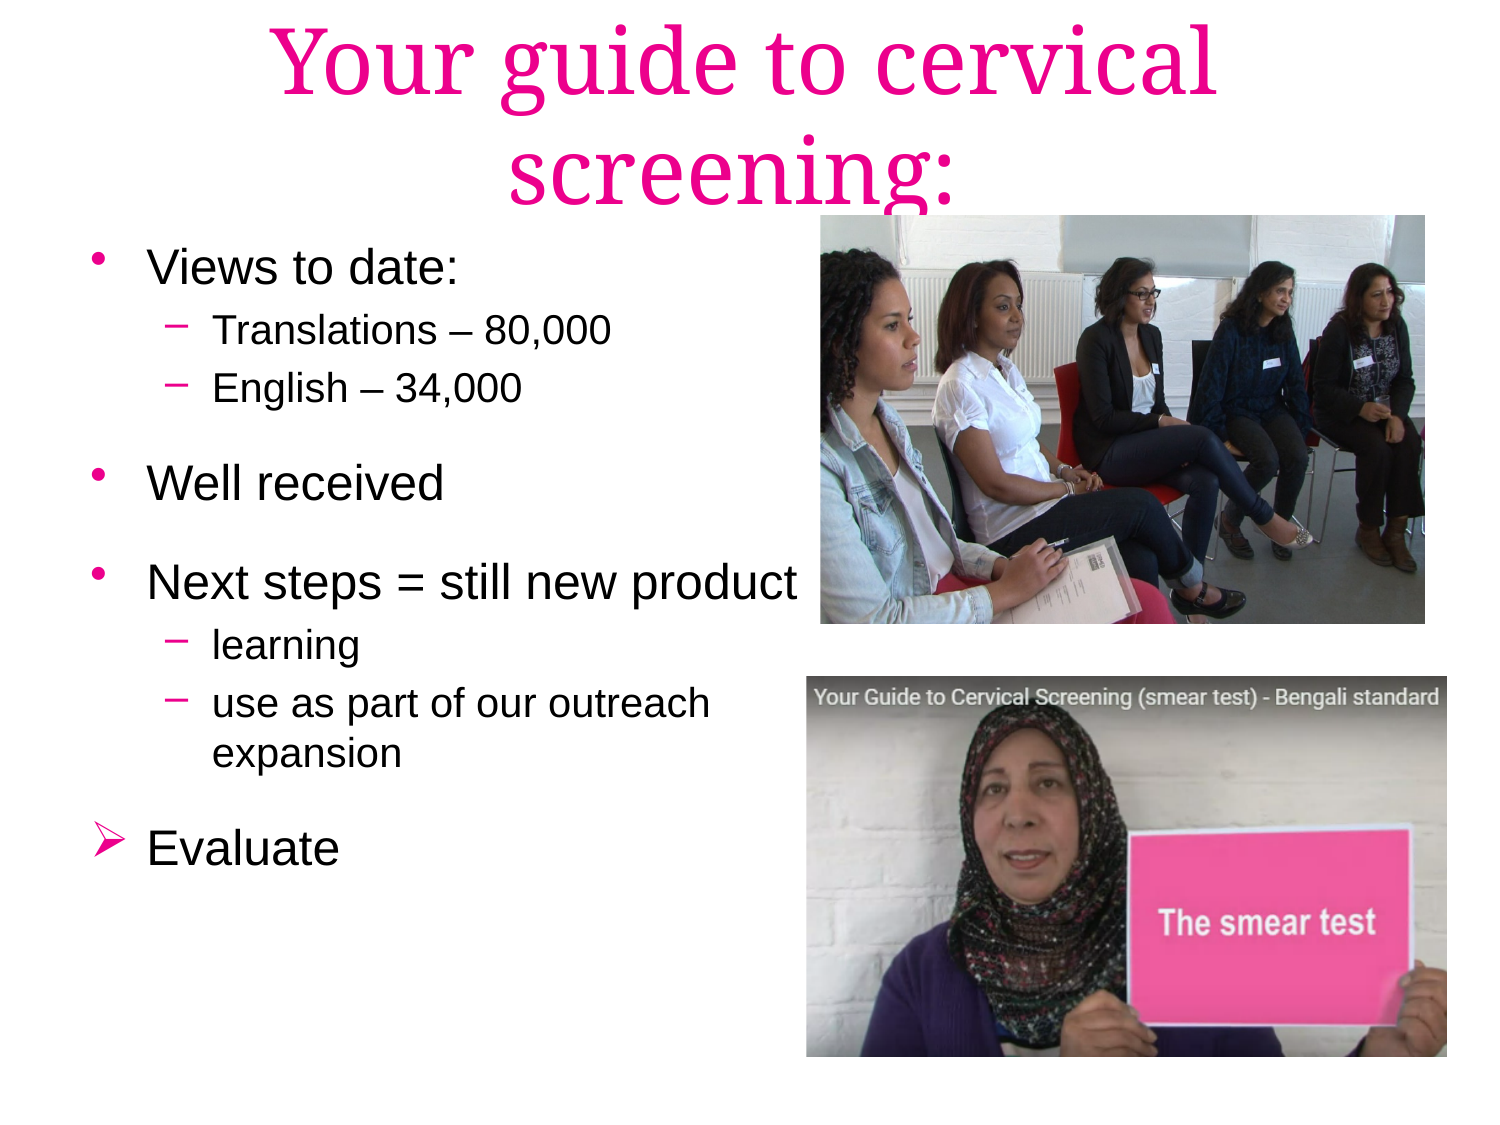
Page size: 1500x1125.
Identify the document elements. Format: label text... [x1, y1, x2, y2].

list Views to date: Translations – 80,000 English – 34,000 Well received Next steps = still new product learning use as part of our outreach expansion Evaluate [75, 227, 833, 1125]
picture [820, 214, 1426, 624]
title Your guide to cervical screening: [64, 19, 1425, 207]
picture [806, 675, 1448, 1057]
